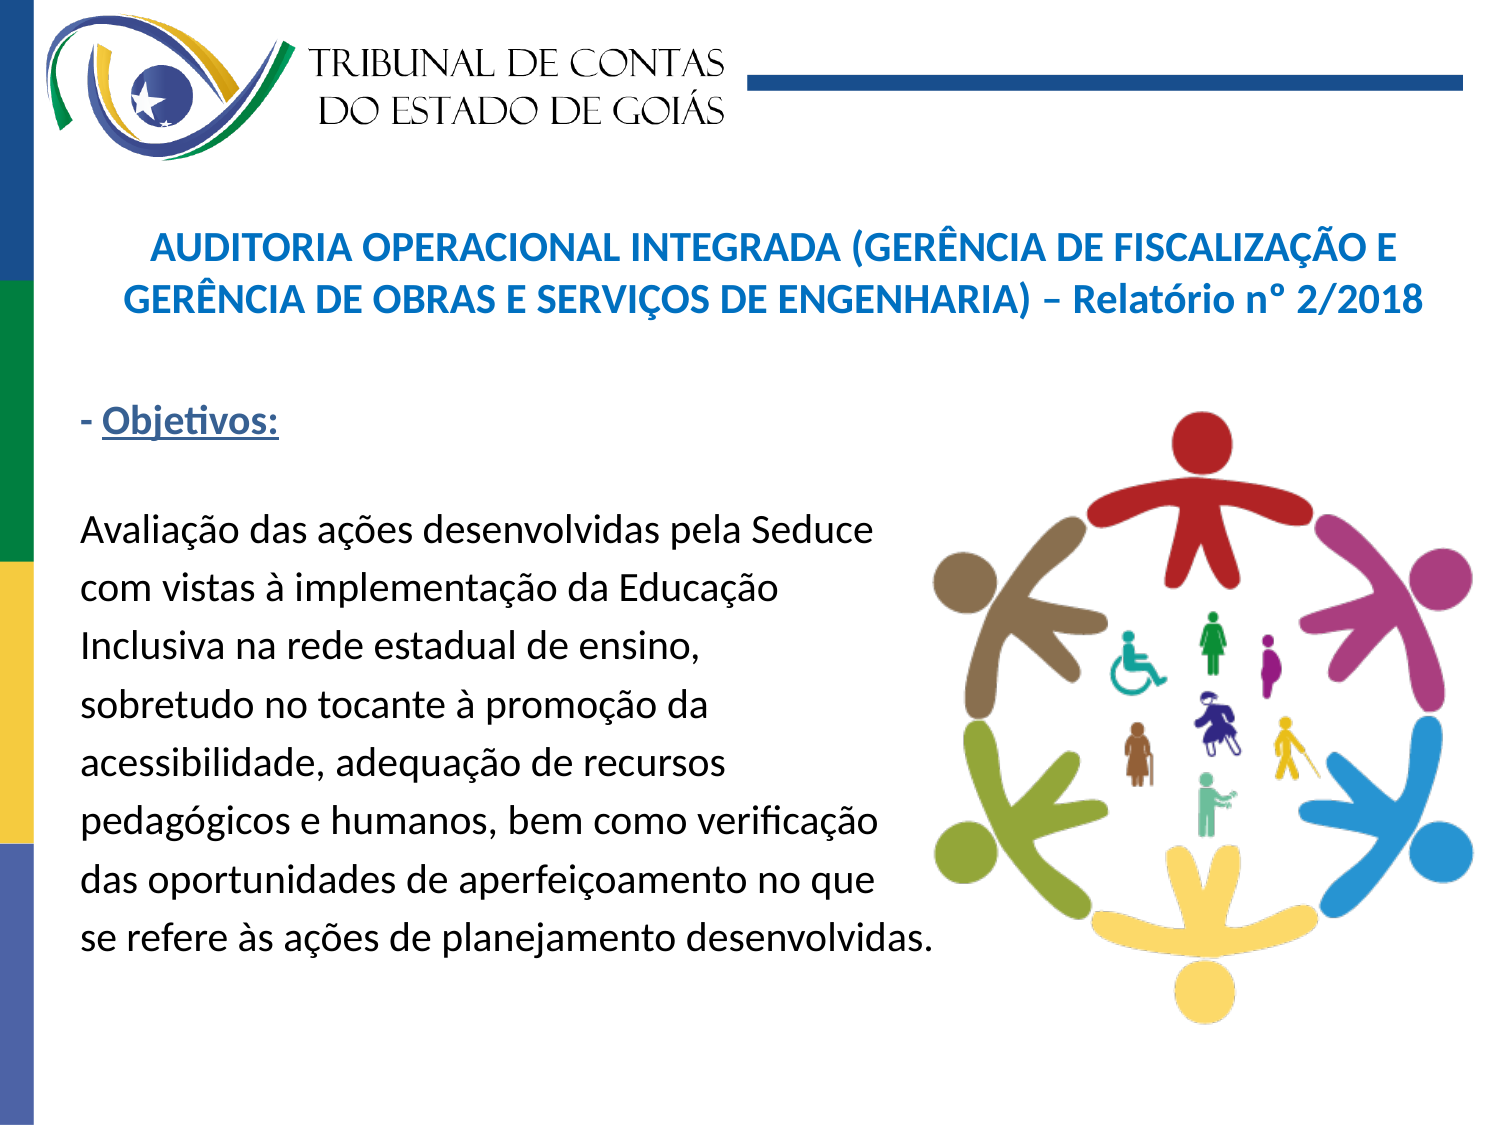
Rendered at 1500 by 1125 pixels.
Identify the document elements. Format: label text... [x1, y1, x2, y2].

picture [0, 0, 1500, 1125]
text_box AUDITORIA OPERACIONAL INTEGRADA (GERÊNCIA DE FISCALIZAÇÃO E GERÊNCIA DE OBRAS E SERVIÇOS DE ENGENHARIA) – Relatório nº 2/2018 [69, 196, 1479, 345]
subtitle - Objetivos: Avaliação das ações desenvolvidas pela Seduce com vistas à implementação da Educação Inclusiva na rede estadual de ensino, sobretudo no tocante à promoção da acessibilidade, adequação de recursos pedagógicos e humanos, bem como verificação das oportunidades de aperfeiçoamento no que se refere às ações de planejamento desenvolvidas. [64, 385, 1500, 1106]
